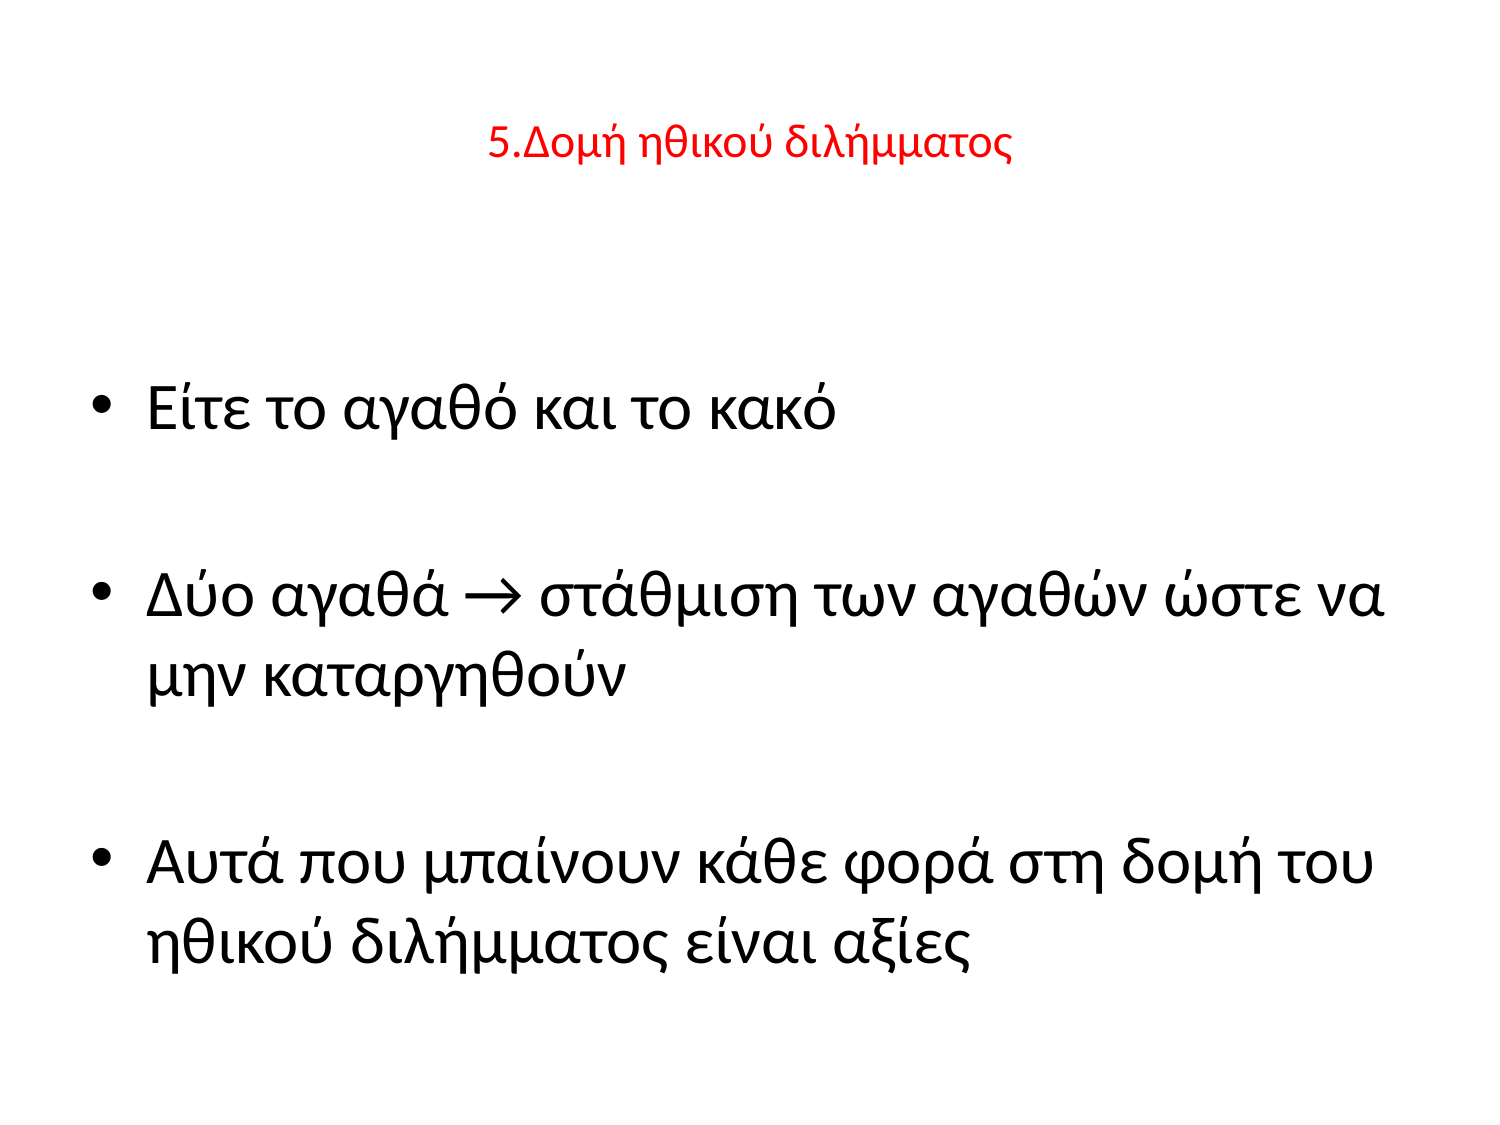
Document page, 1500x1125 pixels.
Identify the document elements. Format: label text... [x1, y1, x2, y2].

list Είτε το αγαθό και το κακό Δύο αγαθά → στάθμιση των αγαθών ώστε να μην καταργηθούν Αυτά που μπαίνουν κάθε φορά στη δομή του ηθικού διλήμματος είναι αξίες [75, 262, 1425, 1088]
title 5.Δομή ηθικού διλήμματος [75, 45, 1425, 233]
